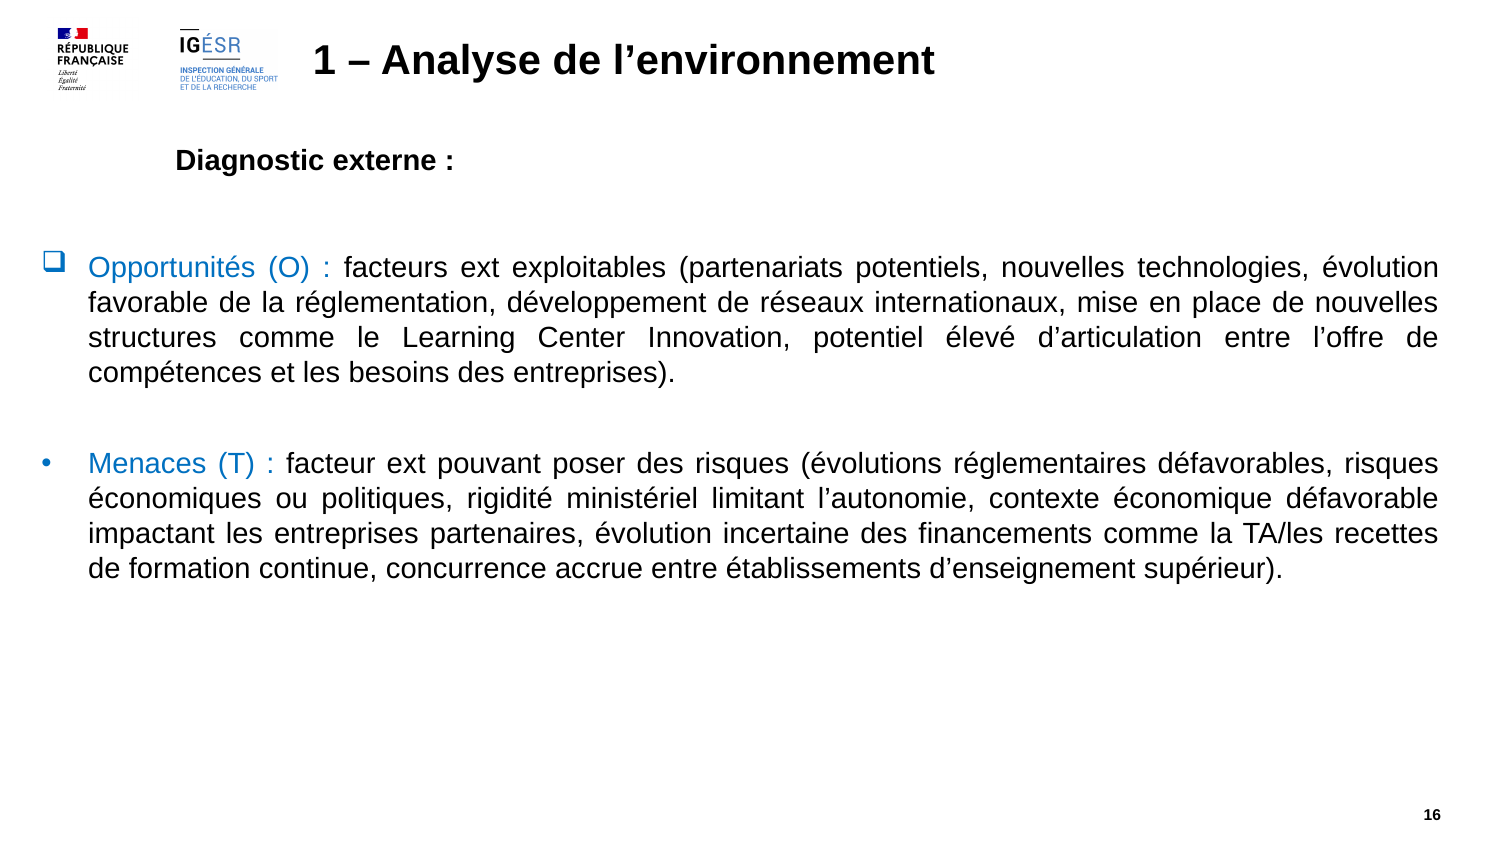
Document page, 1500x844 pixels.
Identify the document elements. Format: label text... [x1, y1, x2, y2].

picture [180, 29, 278, 90]
title 1 – Analyse de l’environnement [312, 38, 1058, 103]
picture [47, 17, 139, 101]
list Diagnostic externe : Opportunités (O) : facteurs ext exploitables (partenariats potentiels, nouvelles technologies, évolution favorable de la réglementation, développement de réseaux internationaux, mise en place de nouvelles structures comme le Learning Center Innovation, potentiel élevé d’articulation entre l’offre de compétences et les besoins des entreprises). Menaces (T) : facteur ext pouvant poser des risques (évolutions réglementaires défavorables, risques économiques ou politiques, rigidité ministériel limitant l’autonomie, contexte économique défavorable impactant les entreprises partenaires, évolution incertaine des financements comme la TA/les recettes de formation continue, concurrence accrue entre établissements d’enseignement supérieur). [41, 138, 1441, 726]
slide_number 16 [1219, 784, 1441, 844]
